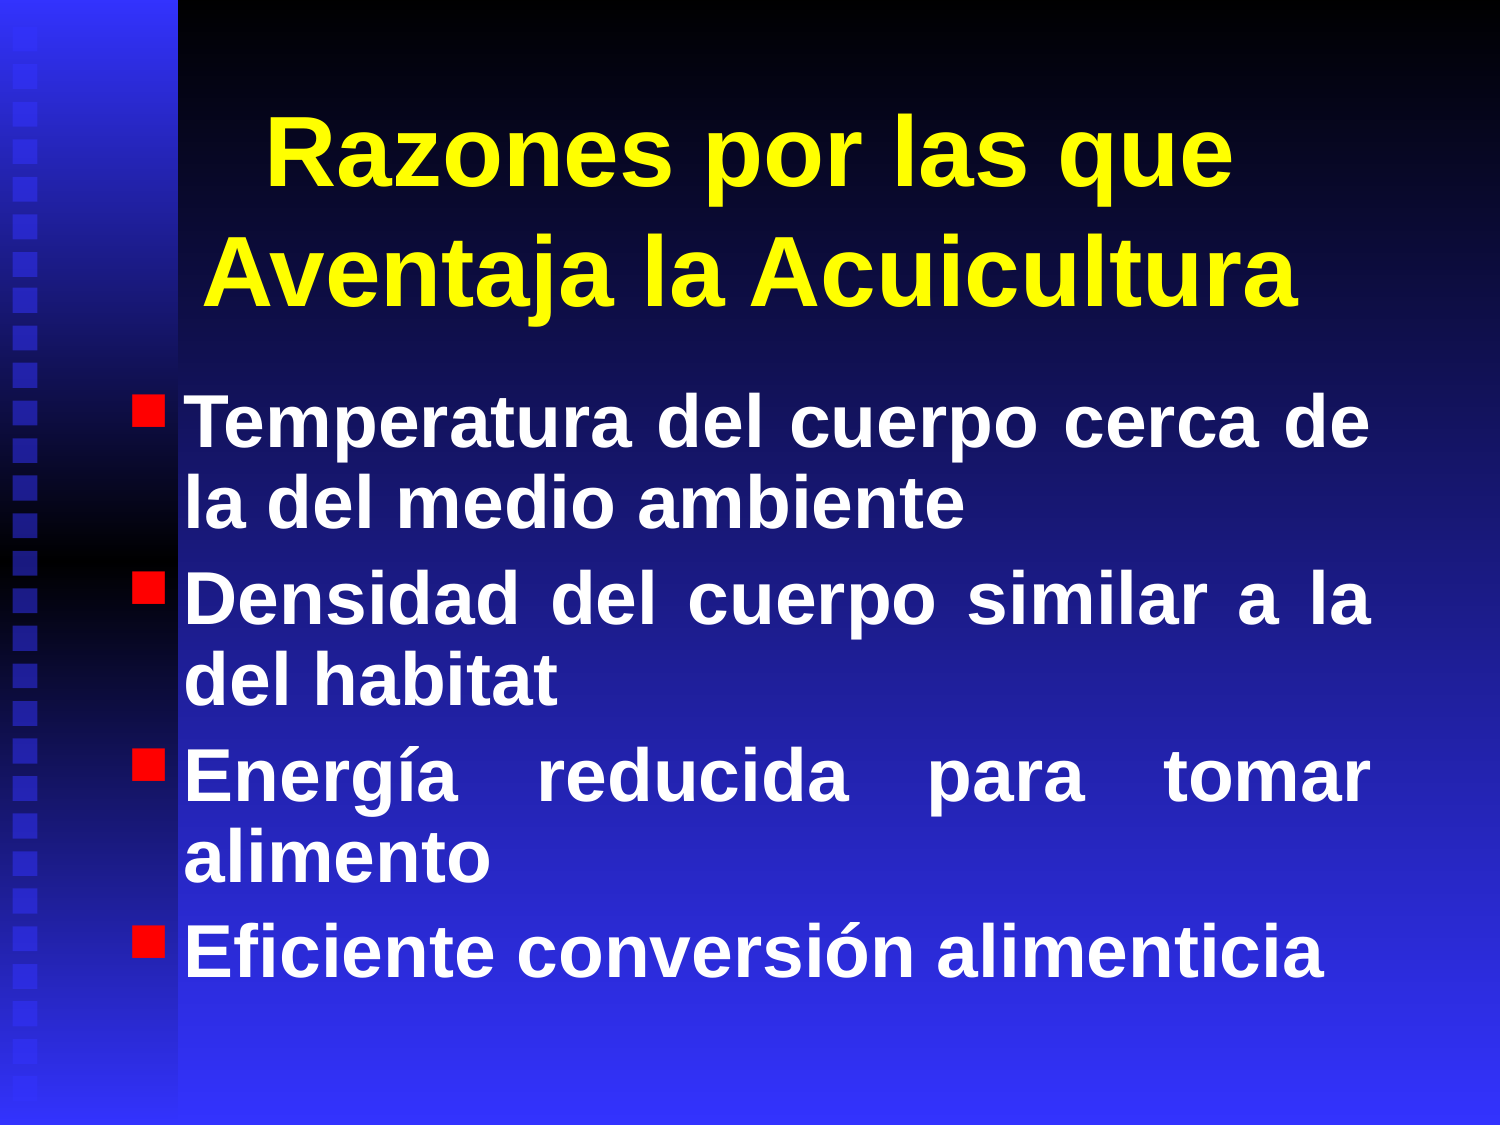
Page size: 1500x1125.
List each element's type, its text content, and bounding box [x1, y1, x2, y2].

title Razones por las que Aventaja la Acuicultura [112, 99, 1388, 313]
list Temperatura del cuerpo cerca de la del medio ambiente Densidad del cuerpo similar a la del habitat Energía reducida para tomar alimento Eficiente conversión alimenticia [112, 374, 1388, 1063]
